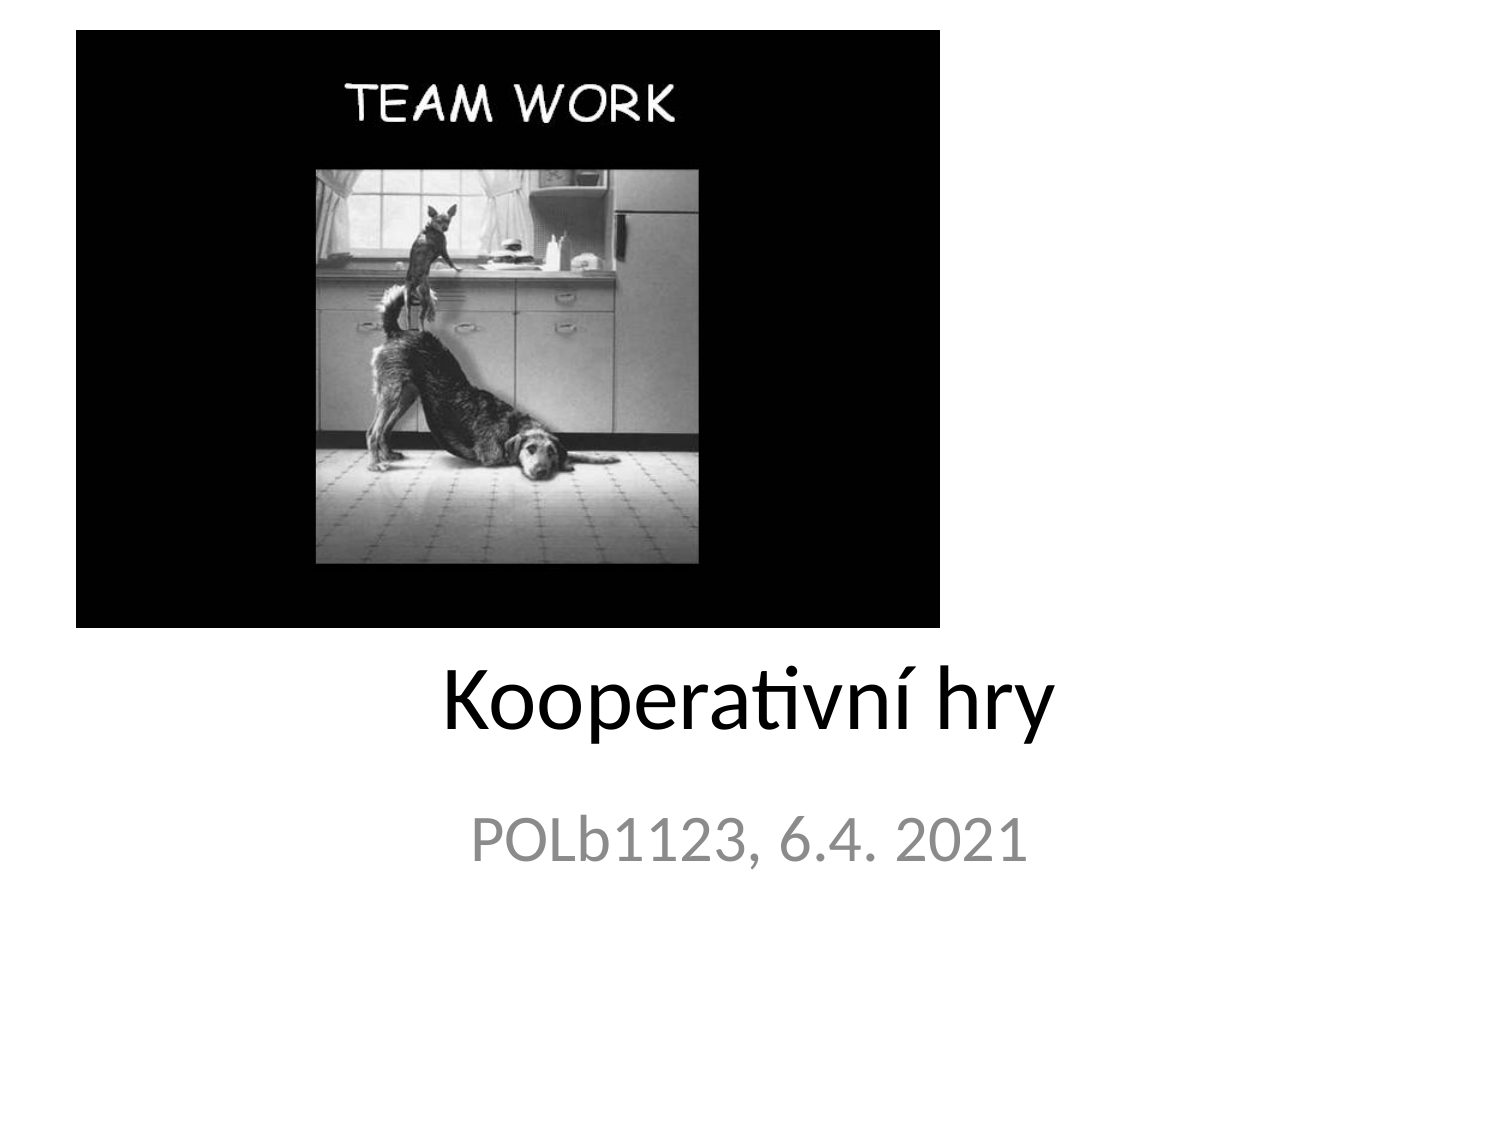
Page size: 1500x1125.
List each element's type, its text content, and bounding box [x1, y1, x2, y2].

picture [76, 30, 940, 629]
title Kooperativní hry [112, 621, 1388, 764]
subtitle POLb1123, 6.4. 2021 [225, 786, 1275, 925]
